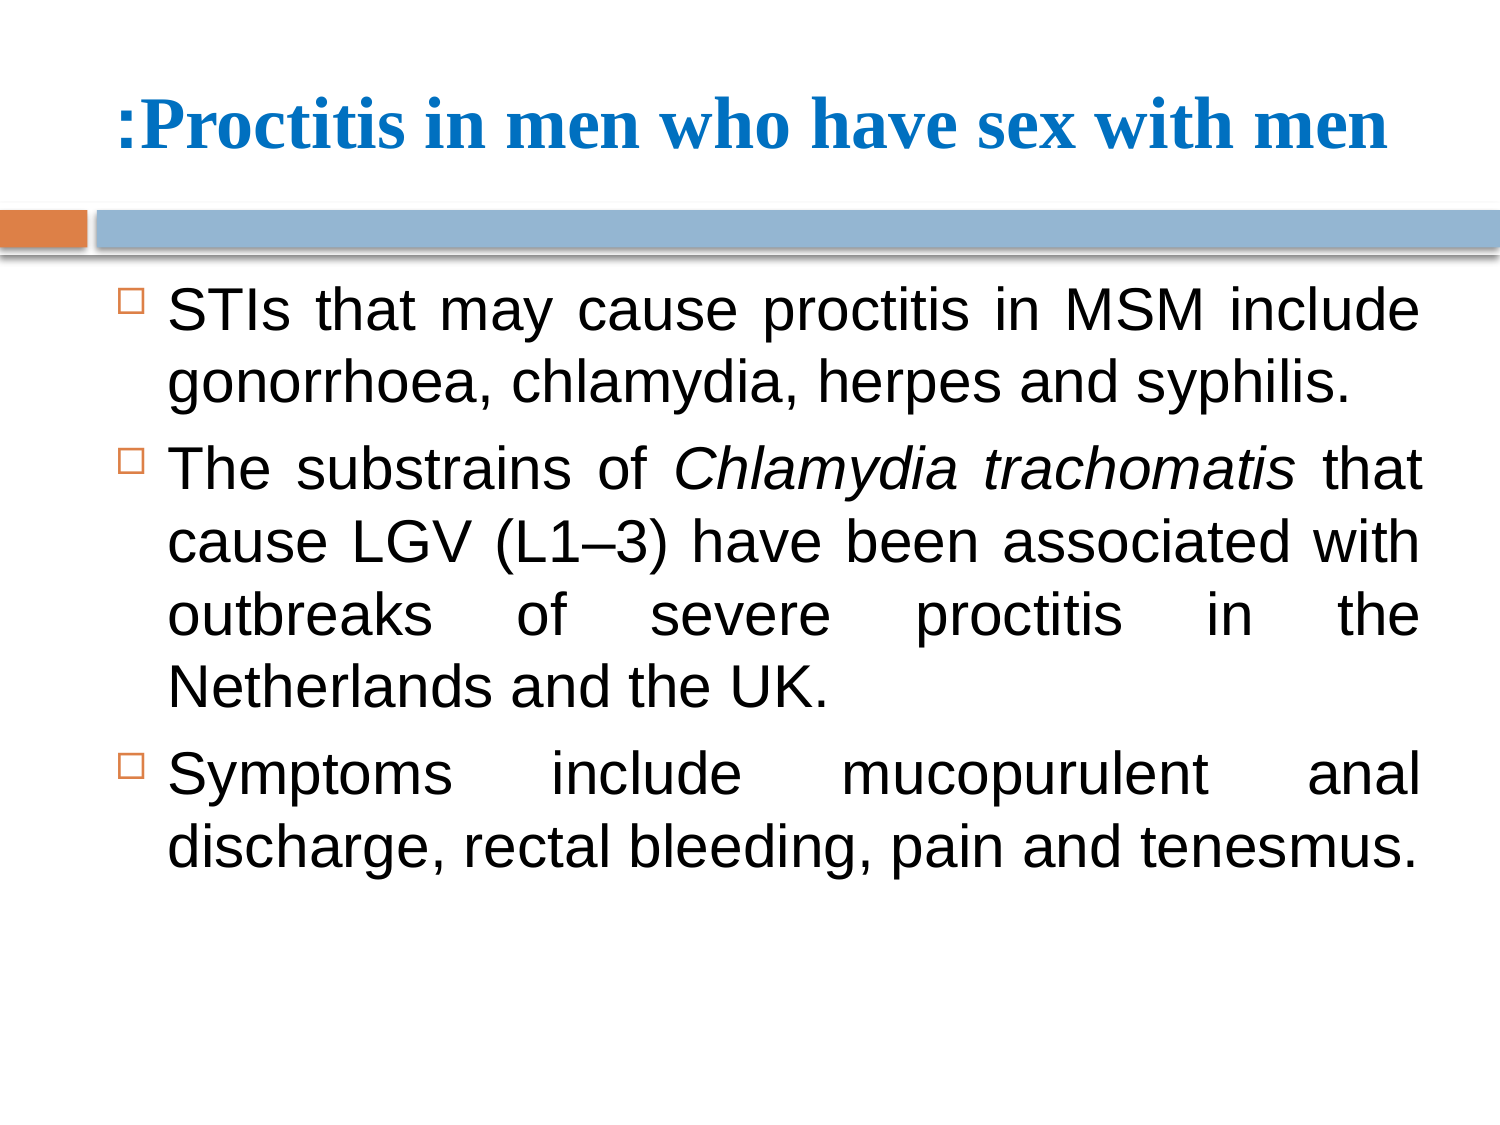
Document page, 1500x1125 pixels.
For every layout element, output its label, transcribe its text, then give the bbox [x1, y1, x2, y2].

list STIs that may cause proctitis in MSM include gonorrhoea, chlamydia, herpes and syphilis. The substrains of Chlamydia trachomatis that cause LGV (L1–3) have been associated with outbreaks of severe proctitis in the Netherlands and the UK. Symptoms include mucopurulent anal discharge, rectal bleeding, pain and tenesmus. [100, 262, 1438, 1000]
title Proctitis in men who have sex with men: [100, 37, 1438, 200]
